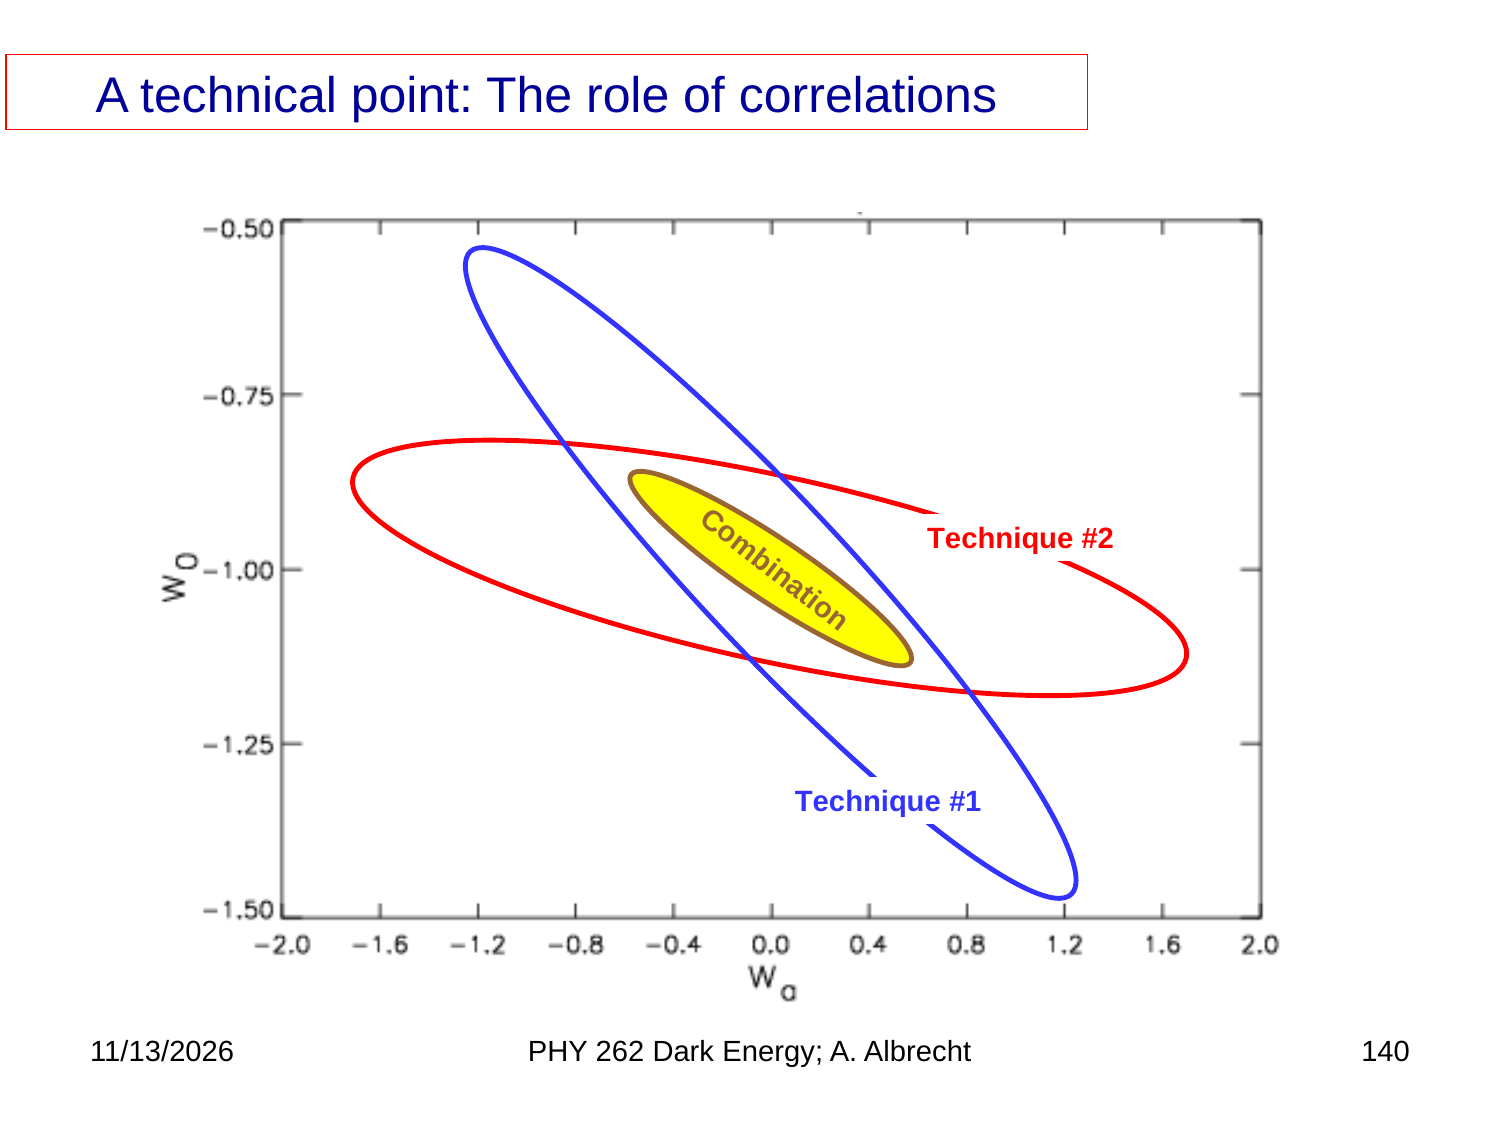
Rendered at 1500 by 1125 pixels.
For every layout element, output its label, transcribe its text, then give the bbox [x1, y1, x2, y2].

slide_number 140 [1074, 1024, 1425, 1103]
picture [135, 153, 1306, 1032]
footer PHY 262 Dark Energy; A. Albrecht [512, 1040, 988, 1103]
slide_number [75, 1024, 425, 1103]
text_box A technical point: The role of correlations [5, 54, 1088, 130]
